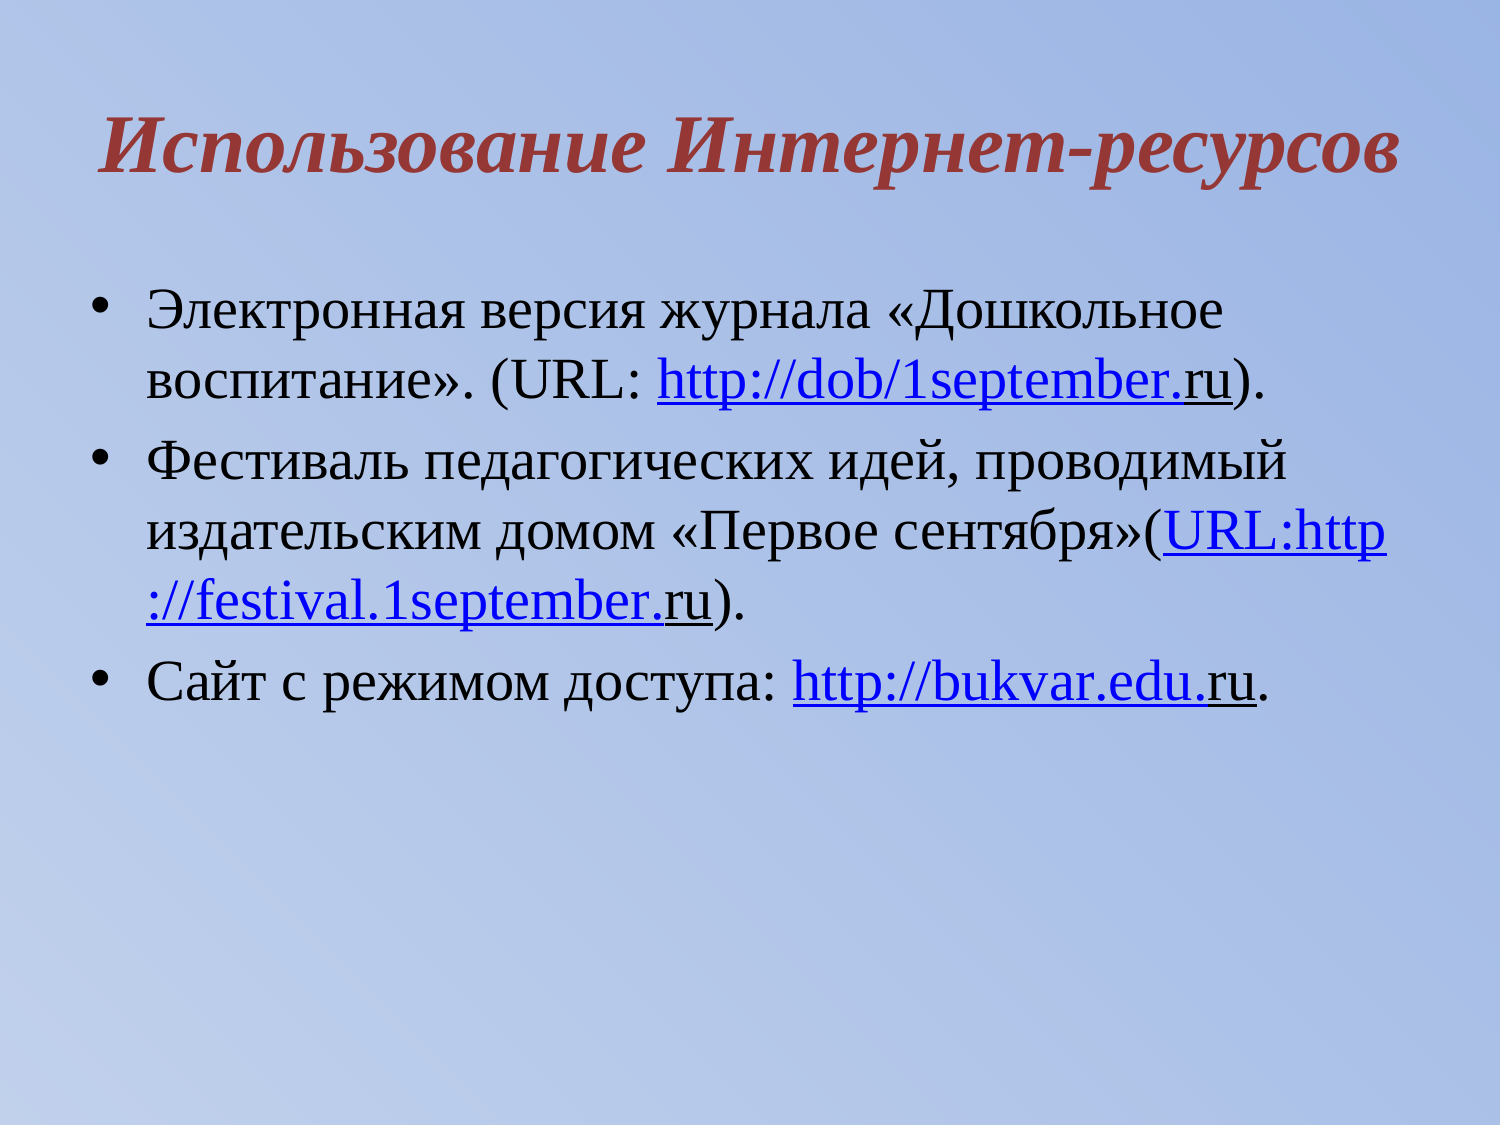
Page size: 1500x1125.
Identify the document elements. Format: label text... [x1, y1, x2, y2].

list Электронная версия журнала «Дошкольное воспитание». (URL: http://dob/1september.ru). Фестиваль педагогических идей, проводимый издательским домом «Первое сентября»(URL:http://festival.1september.ru). Сайт с режимом доступа: http://bukvar.edu.ru. [75, 262, 1425, 1005]
title Использование Интернет-ресурсов [75, 45, 1425, 233]
